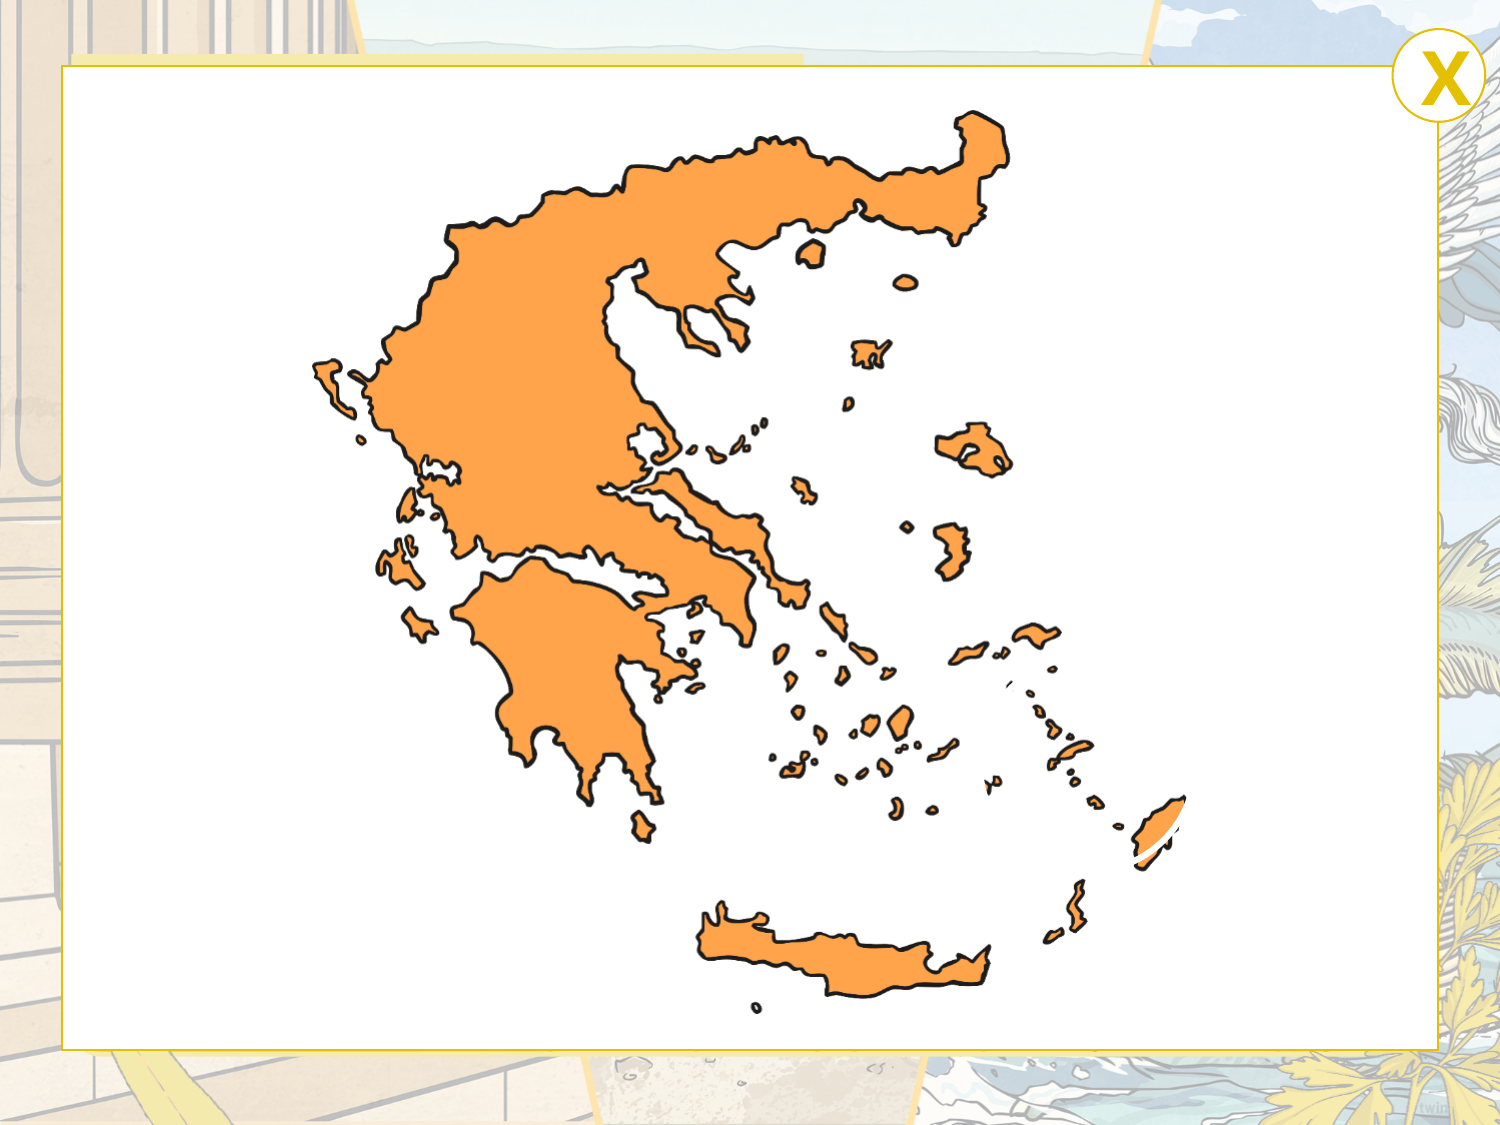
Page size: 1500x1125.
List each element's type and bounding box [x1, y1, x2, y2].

text_box [0, 0, 1500, 1125]
